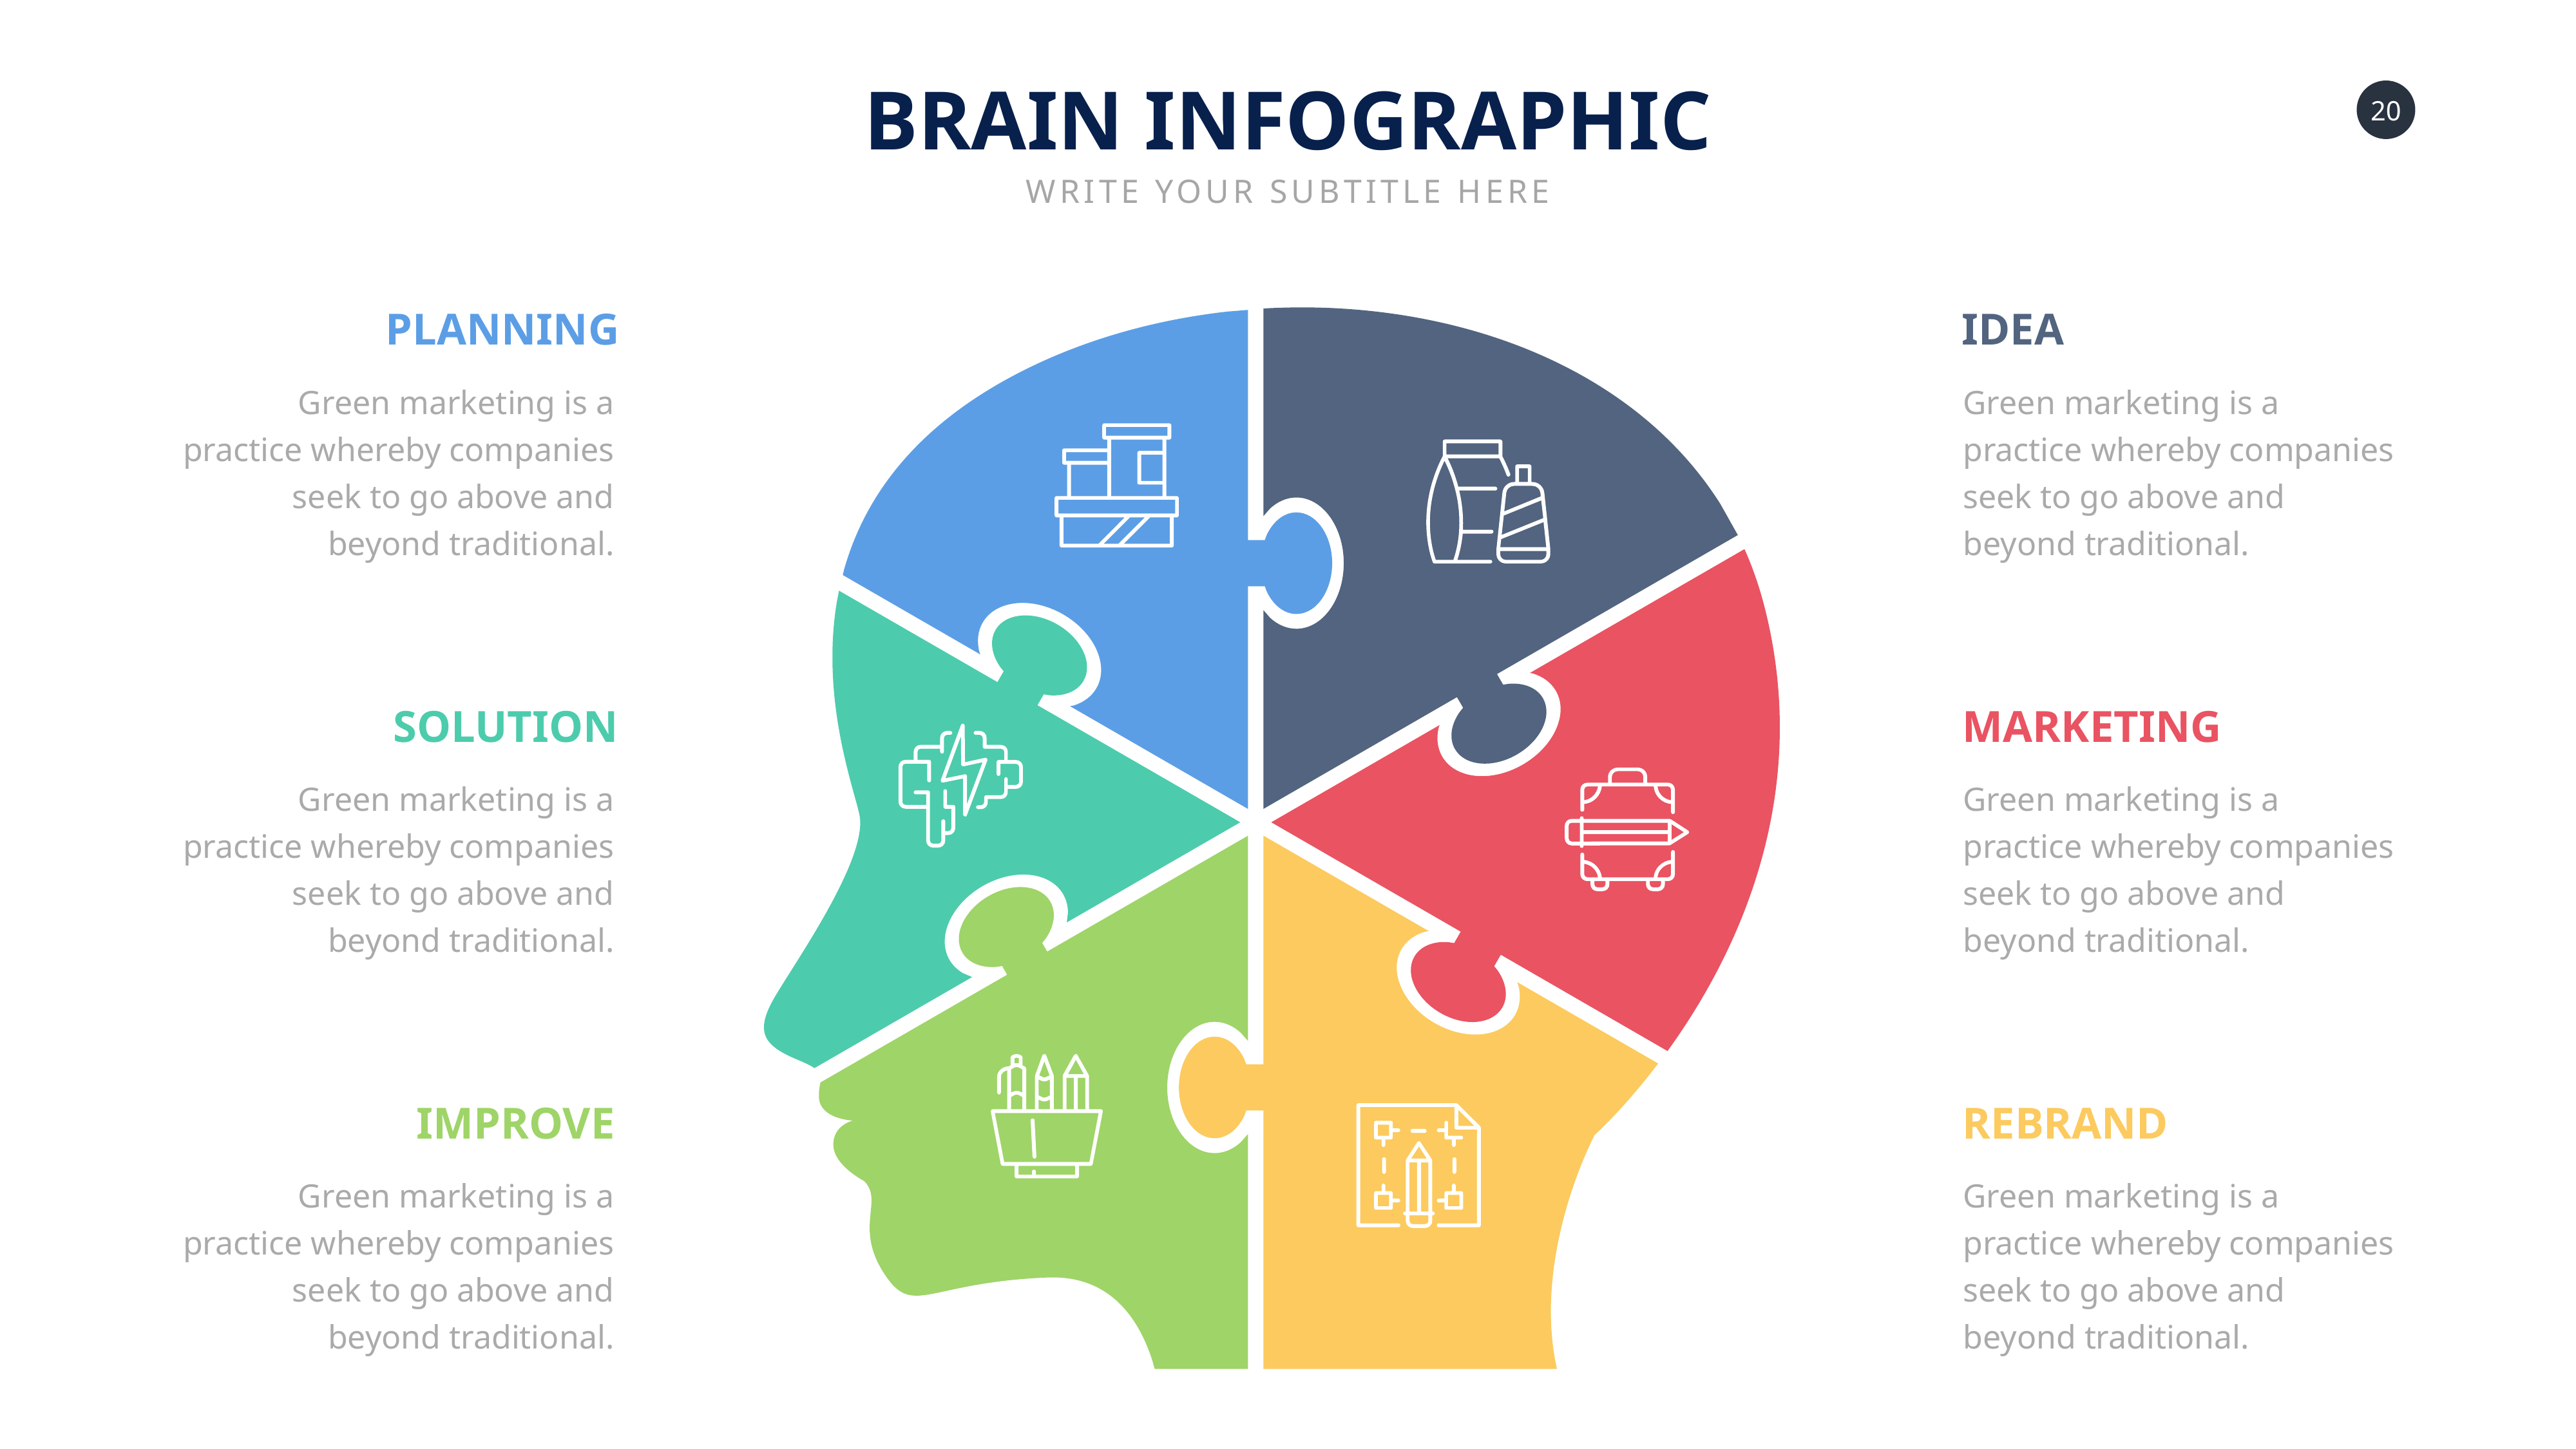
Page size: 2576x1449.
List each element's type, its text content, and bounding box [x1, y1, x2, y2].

text_box WRITE YOUR SUBTITLE HERE [1016, 166, 1560, 215]
text_box [1356, 1103, 1481, 1227]
text_box REBRAND [1952, 1091, 2179, 1153]
text_box BRAIN INFOGRAPHIC [854, 64, 1722, 171]
text_box Green marketing is a practice whereby companies seek to go above and beyond traditional. [162, 368, 624, 567]
text_box Green marketing is a practice whereby companies seek to go above and beyond traditional. [162, 766, 624, 963]
text_box [1580, 850, 1675, 891]
text_box [1403, 1141, 1435, 1228]
text_box [819, 835, 1248, 1369]
text_box Green marketing is a practice whereby companies seek to go above and beyond traditional. [1953, 766, 2416, 963]
text_box [1580, 767, 1675, 815]
text_box Green marketing is a practice whereby companies seek to go above and beyond traditional. [162, 1162, 624, 1361]
text_box IMPROVE [406, 1091, 625, 1153]
text_box [1271, 549, 1780, 1051]
text_box [763, 591, 1241, 1068]
text_box [991, 1054, 1103, 1179]
text_box MARKETING [1953, 694, 2231, 755]
text_box [843, 310, 1333, 810]
text_box [1426, 439, 1511, 564]
text_box Green marketing is a practice whereby companies seek to go above and beyond traditional. [1953, 1162, 2416, 1361]
text_box [898, 730, 955, 848]
text_box [1263, 307, 1738, 810]
text_box PLANNING [376, 297, 629, 359]
text_box [1565, 816, 1690, 848]
text_box [1496, 464, 1550, 564]
text_box SOLUTION [383, 694, 628, 755]
text_box Green marketing is a practice whereby companies seek to go above and beyond traditional. [1953, 368, 2416, 567]
text_box [940, 723, 987, 817]
text_box IDEA [1952, 297, 2074, 359]
text_box [973, 730, 1023, 810]
text_box [1054, 423, 1179, 548]
text_box [1179, 835, 1659, 1369]
